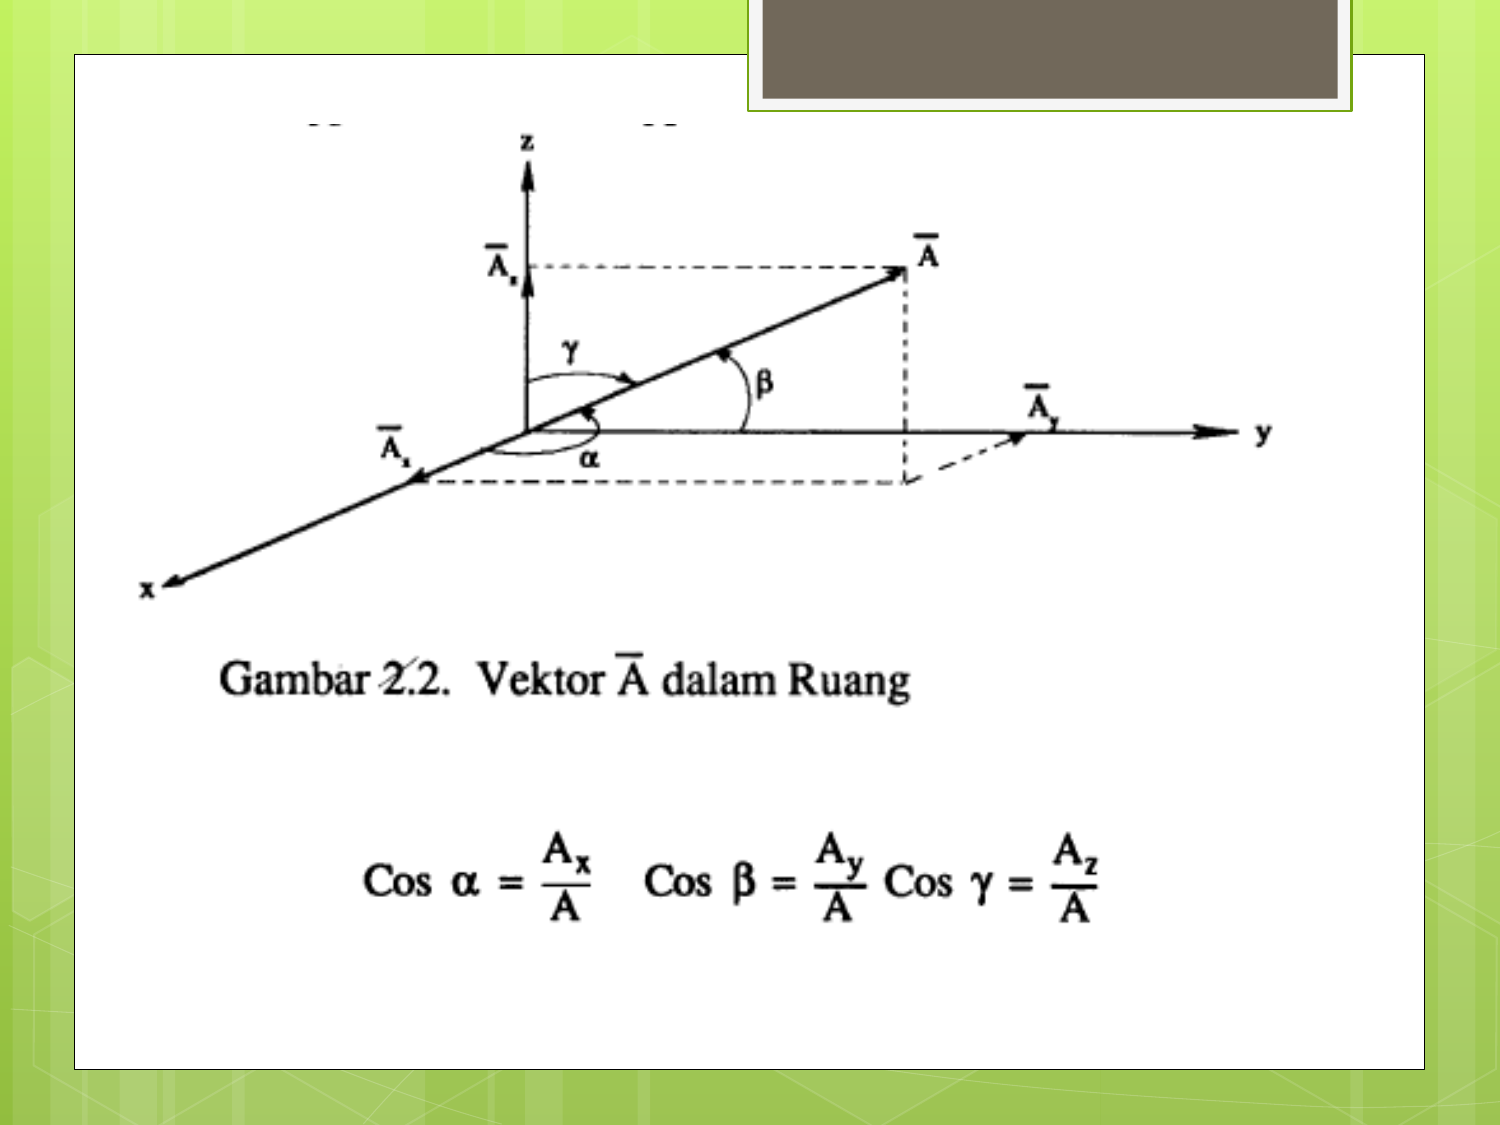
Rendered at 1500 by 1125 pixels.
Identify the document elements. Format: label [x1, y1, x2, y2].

picture [99, 124, 1301, 713]
picture [337, 799, 1138, 960]
